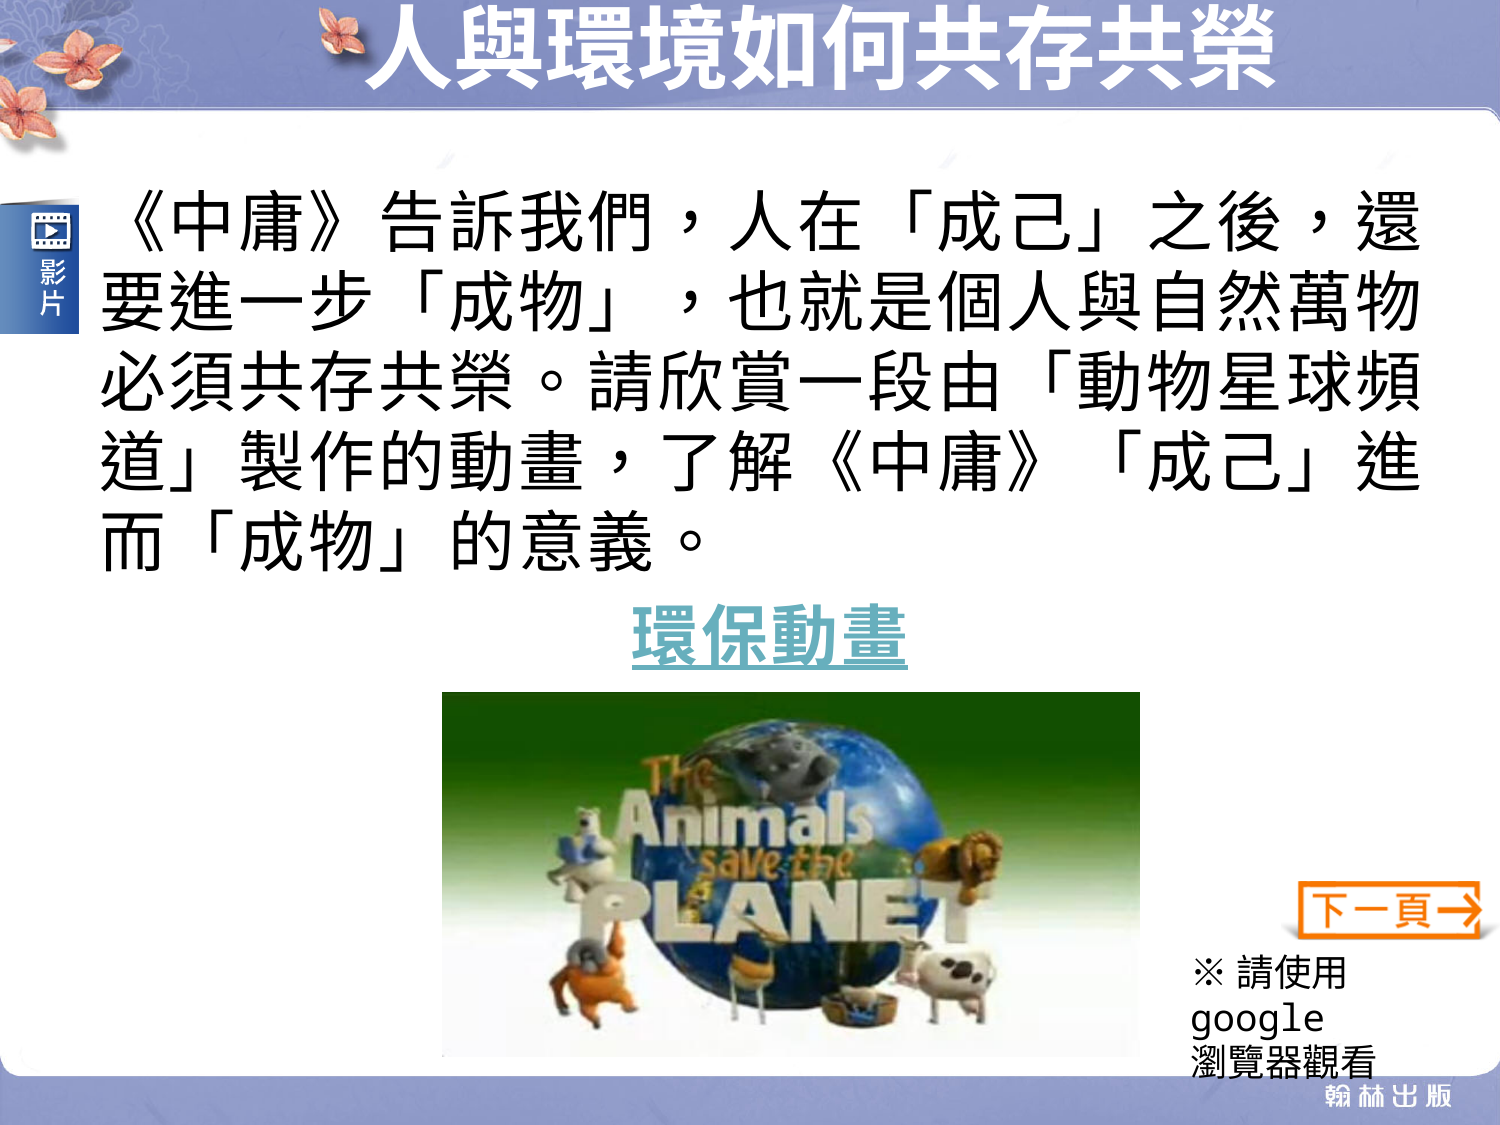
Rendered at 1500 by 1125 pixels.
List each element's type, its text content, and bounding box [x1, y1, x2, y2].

text_box ※請使用google 瀏覽器觀看 [1175, 941, 1471, 1092]
list 《中庸》告訴我們，人在「成己」之後，還要進一步「成物」，也就是個人與自然萬物必須共存共榮。請欣賞一段由「動物星球頻道」製作的動畫，了解《中庸》「成己」進而「成物」的意義。 環保動畫 [76, 172, 1456, 957]
text_box 人與環境如何共存共榮 [242, 0, 1400, 109]
picture [0, 0, 1500, 1125]
